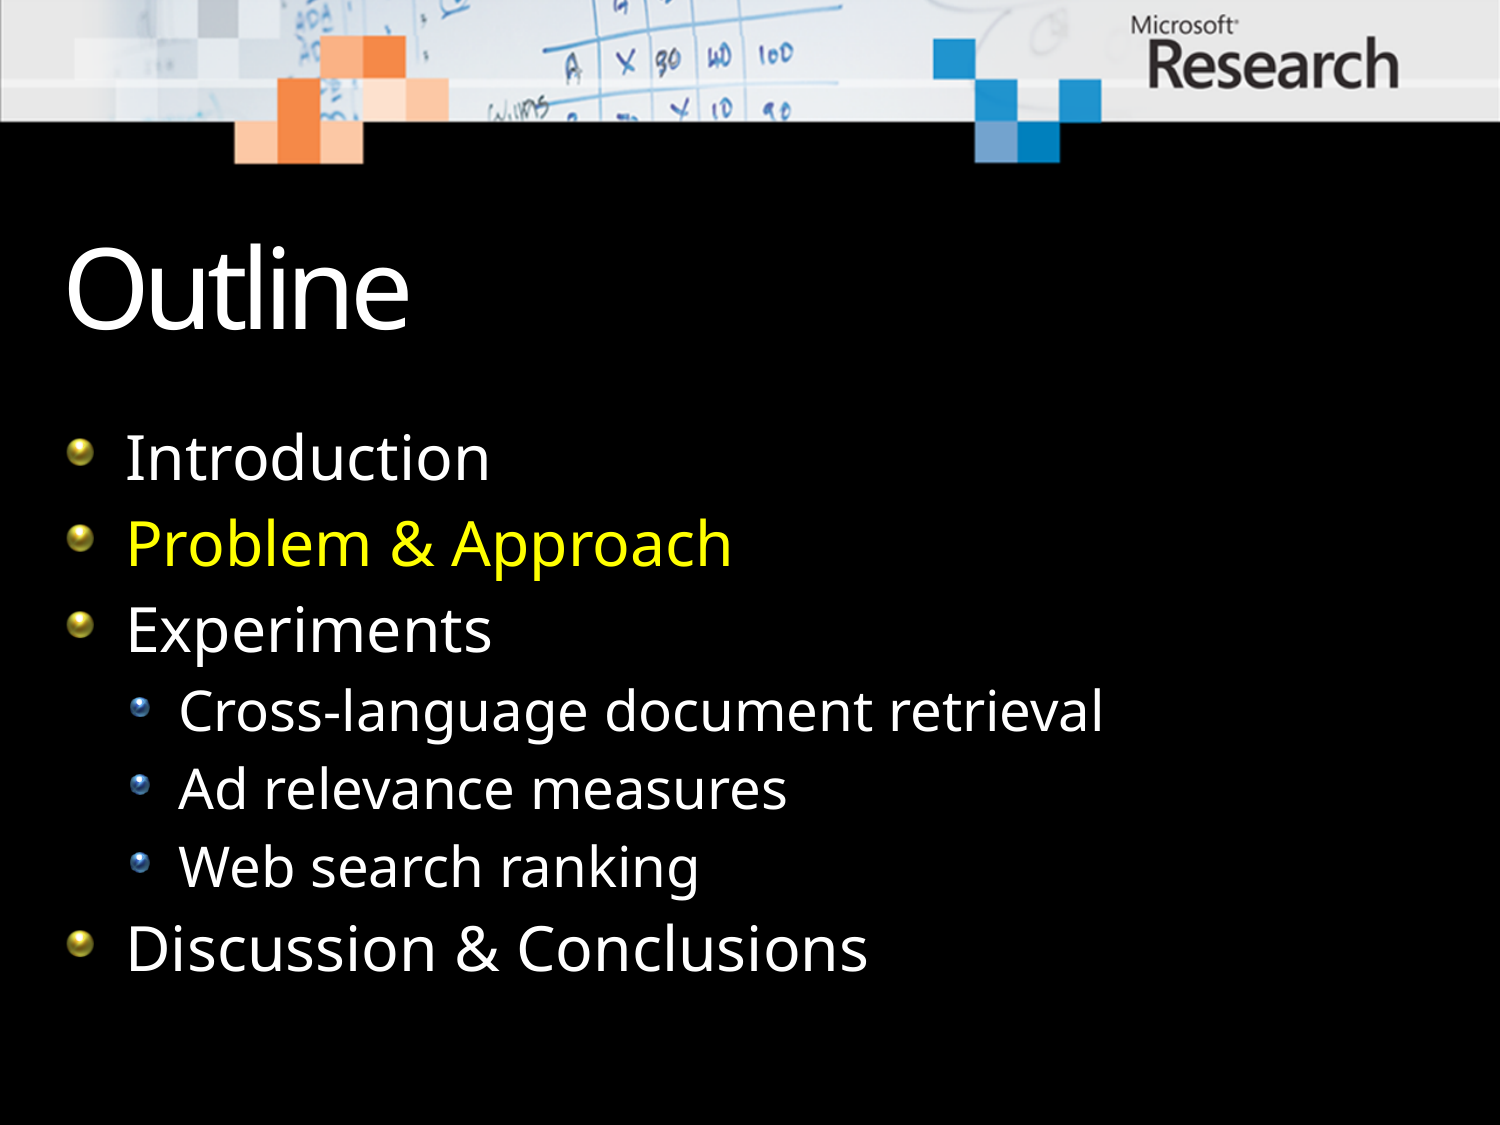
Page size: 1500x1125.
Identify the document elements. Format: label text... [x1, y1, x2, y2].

picture [0, 0, 1500, 1125]
list Introduction Problem & Approach Experiments Cross-language document retrieval Ad relevance measures Web search ranking Discussion & Conclusions [62, 426, 1438, 1013]
title Outline [62, 231, 1438, 356]
